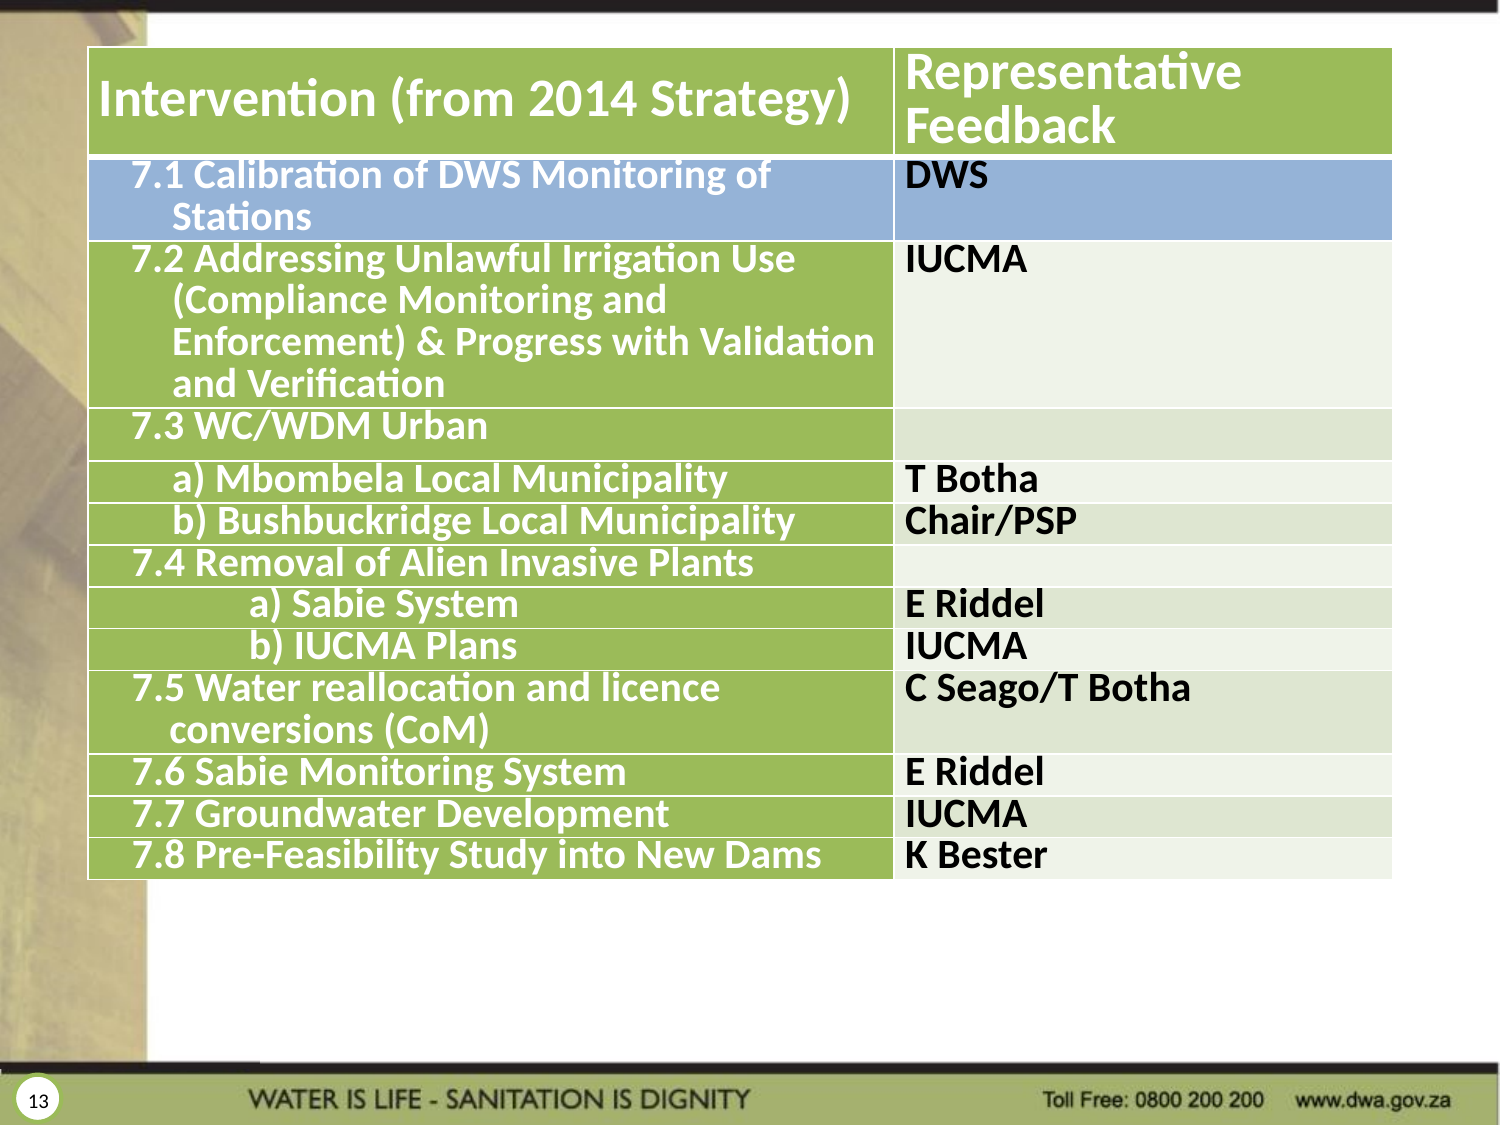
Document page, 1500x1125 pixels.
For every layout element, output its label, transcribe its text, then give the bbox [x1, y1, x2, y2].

table_cell Chair/PSP [895, 504, 1392, 544]
table_cell 7.3 WC/WDM Urban [89, 409, 893, 460]
table_cell IUCMA [895, 629, 1392, 670]
picture [0, 0, 1500, 1125]
table_cell a) Sabie System [89, 588, 893, 628]
table_cell [895, 546, 1392, 586]
table_cell DWS [895, 160, 1392, 240]
table_cell IUCMA [895, 797, 1392, 837]
table_cell 7.7 Groundwater Development [89, 797, 893, 837]
table_cell 7.2 Addressing Unlawful Irrigation Use (Compliance Monitoring and Enforcement) & Progress with Validation and Verification [89, 242, 893, 407]
table_cell a) Mbombela Local Municipality [89, 462, 893, 502]
table_cell 7.4 Removal of Alien Invasive Plants [89, 546, 893, 586]
table_cell E Riddel [895, 755, 1392, 795]
table_cell b) Bushbuckridge Local Municipality [89, 504, 893, 544]
table_cell b) IUCMA Plans [89, 629, 893, 670]
table_cell E Riddel [895, 588, 1392, 628]
table_cell 7.6 Sabie Monitoring System [89, 755, 893, 795]
table_cell 7.8 Pre-Feasibility Study into New Dams [89, 838, 893, 879]
table_cell K Bester [895, 838, 1392, 879]
table_cell T Botha [895, 462, 1392, 502]
table_cell 7.5 Water reallocation and licence conversions (CoM) [89, 671, 893, 753]
table_header Intervention (from 2014 Strategy) [89, 48, 893, 154]
table_cell [895, 409, 1392, 460]
table_header Representative Feedback [895, 48, 1392, 154]
table_cell IUCMA [895, 242, 1392, 407]
table_cell C Seago/T Botha [895, 671, 1392, 753]
table_cell 7.1 Calibration of DWS Monitoring of Stations [89, 160, 893, 240]
